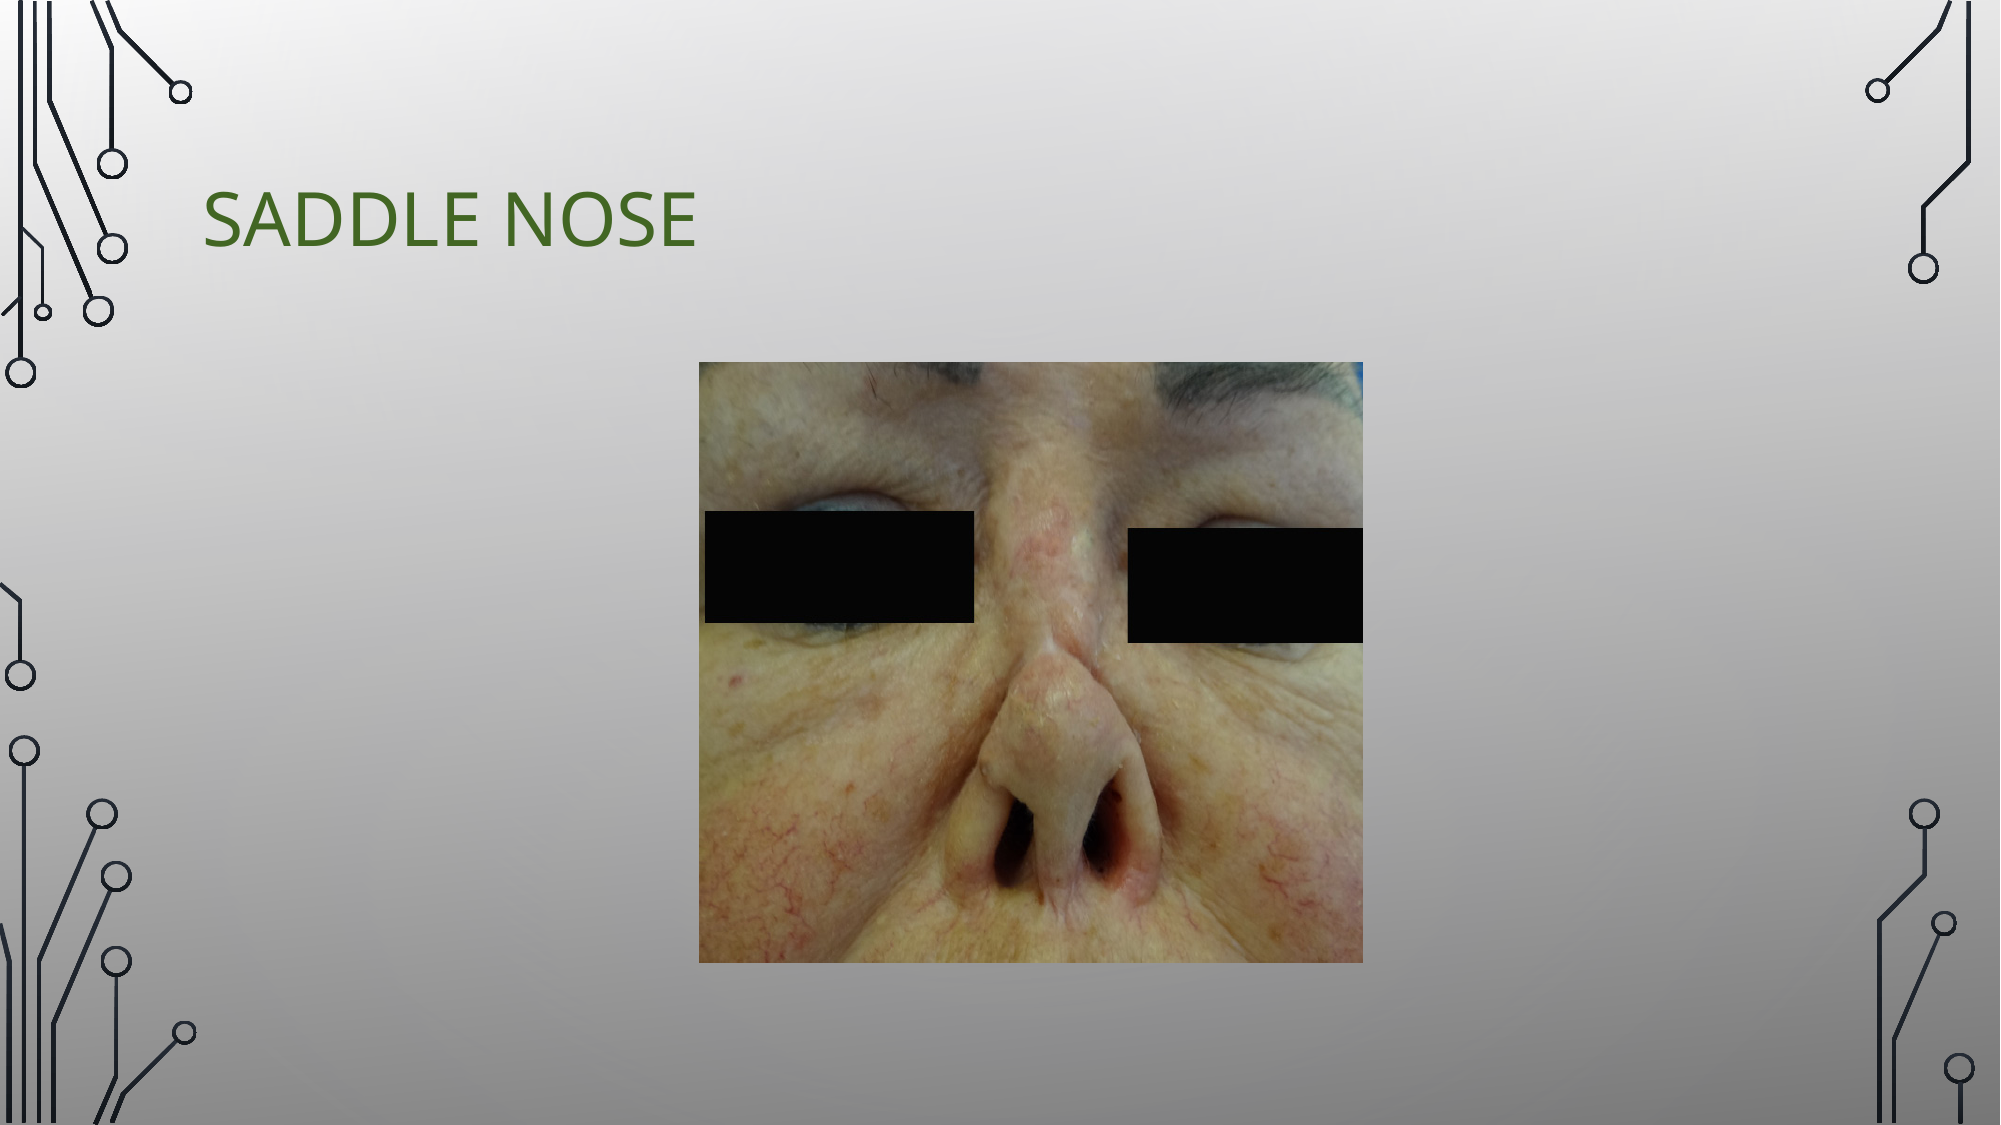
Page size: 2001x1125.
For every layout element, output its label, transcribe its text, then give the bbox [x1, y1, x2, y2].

picture [699, 362, 1363, 963]
title Saddle nose [187, 101, 1813, 344]
